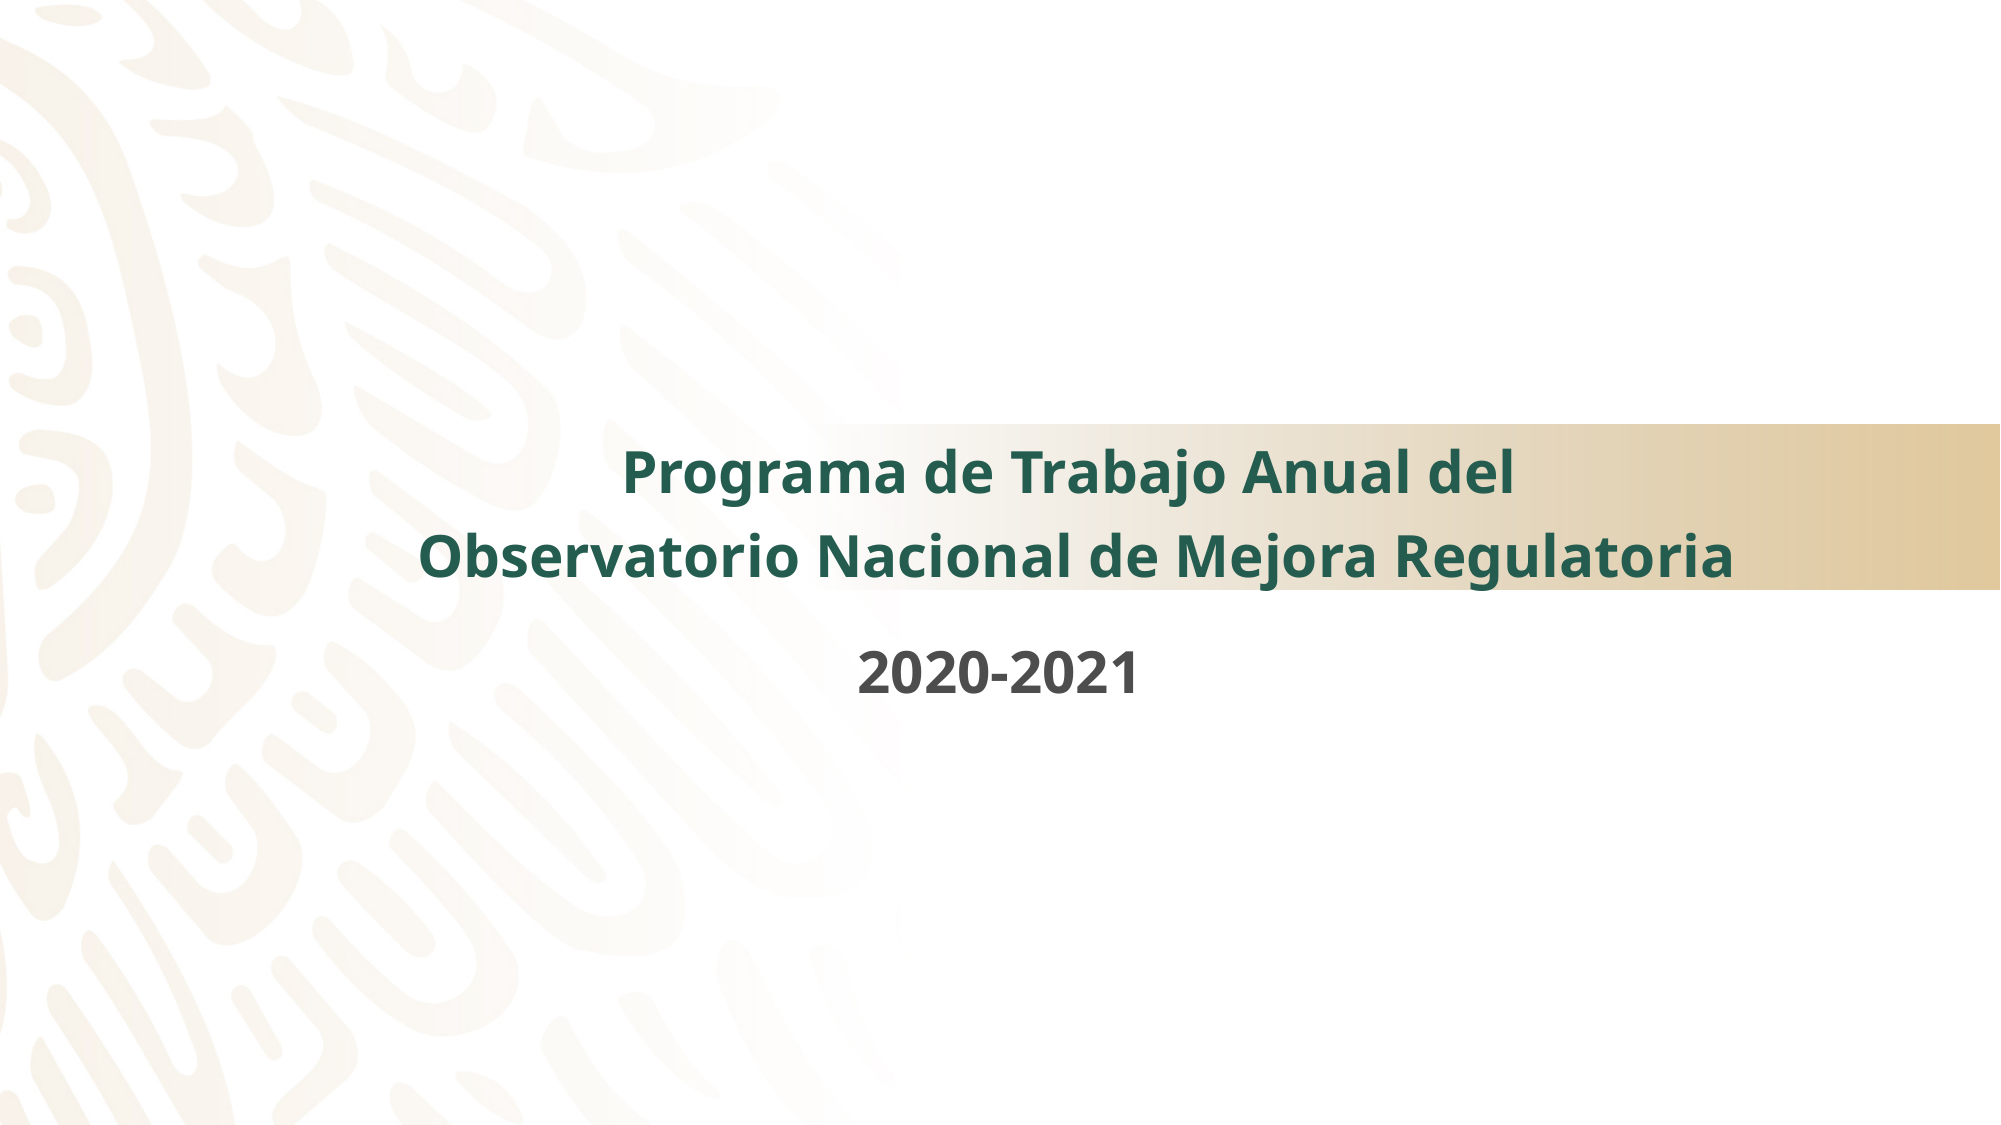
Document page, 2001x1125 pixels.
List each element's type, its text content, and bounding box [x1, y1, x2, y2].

list 2020-2021 [416, 635, 1584, 744]
list Programa de Trabajo Anual del Observatorio Nacional de Mejora Regulatoria [245, 435, 1907, 528]
picture [0, 0, 2001, 1125]
